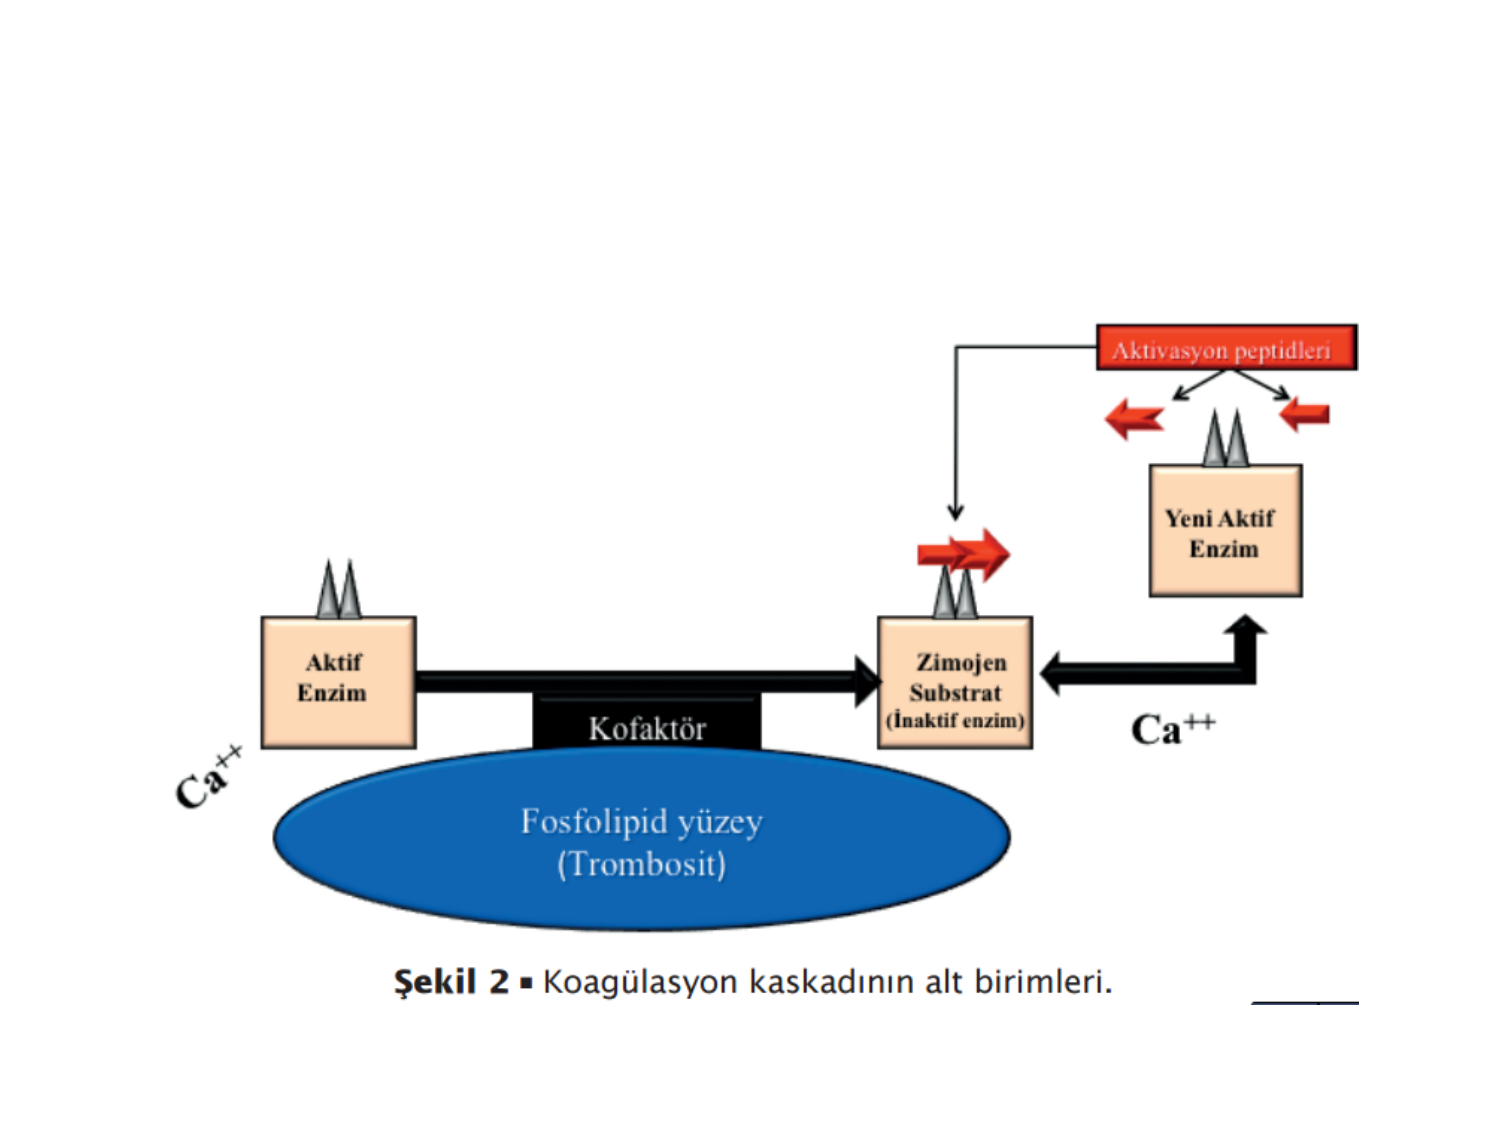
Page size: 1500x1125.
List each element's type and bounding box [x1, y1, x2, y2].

list [74, 262, 1426, 1006]
